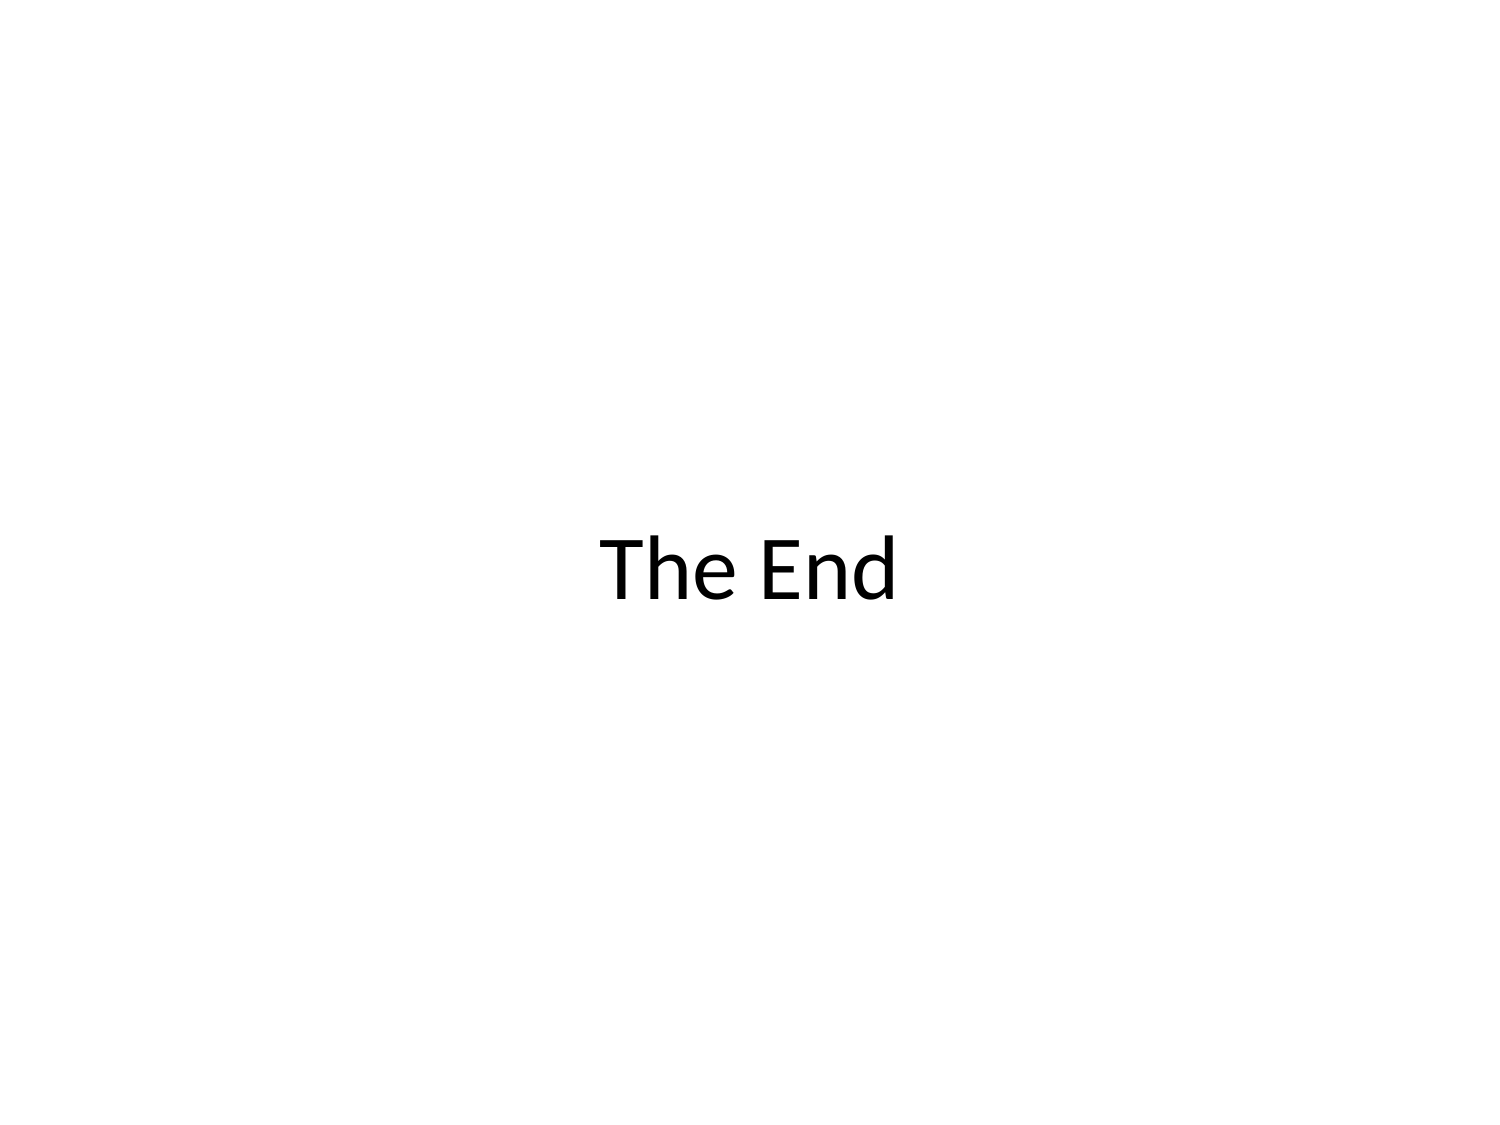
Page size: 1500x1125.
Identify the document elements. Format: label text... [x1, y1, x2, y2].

title The End [75, 468, 1425, 657]
